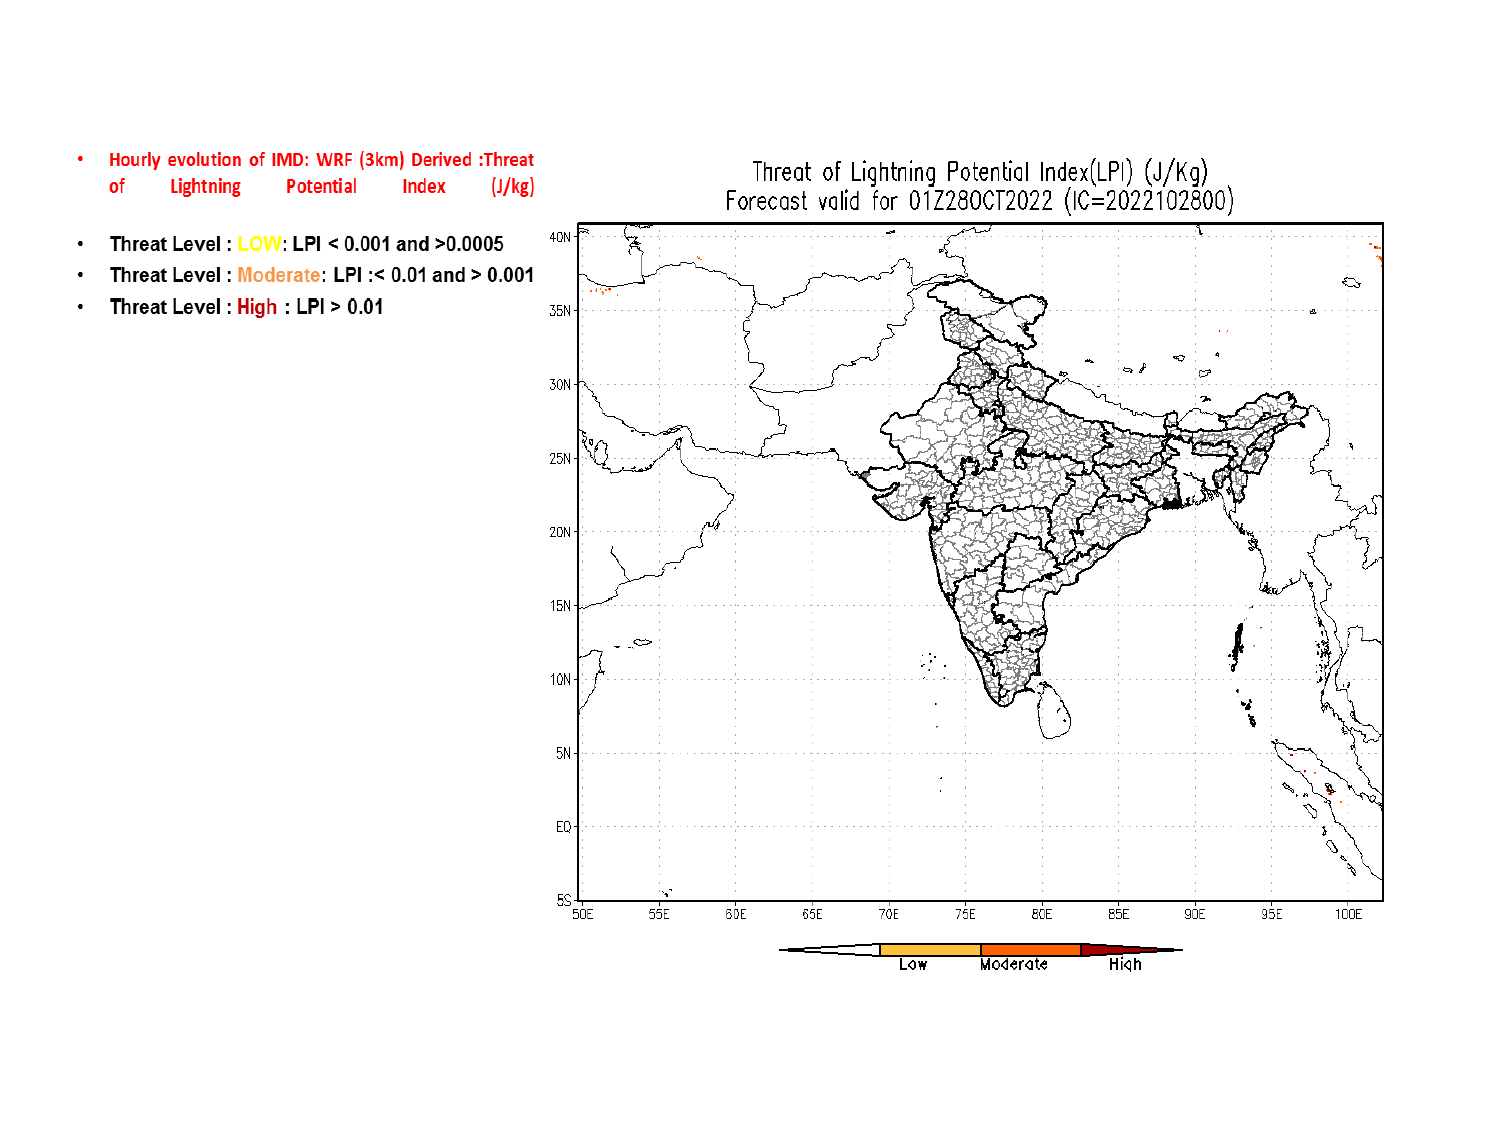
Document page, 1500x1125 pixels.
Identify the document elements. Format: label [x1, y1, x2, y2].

picture [74, 149, 1426, 976]
